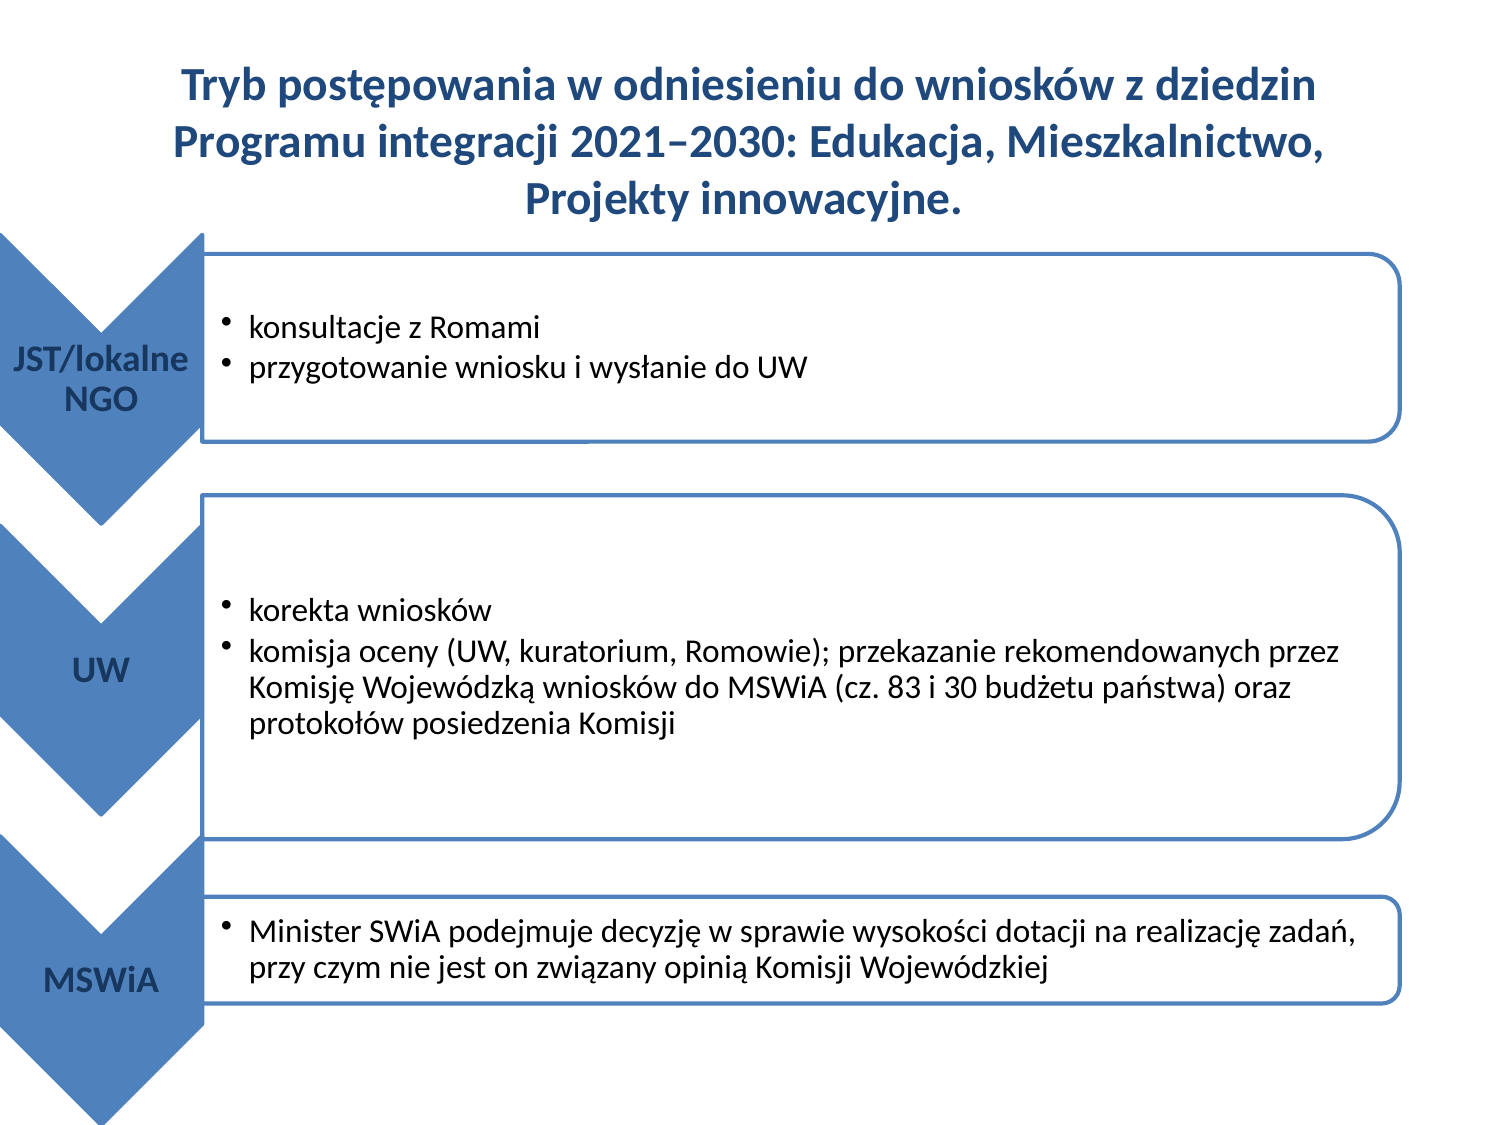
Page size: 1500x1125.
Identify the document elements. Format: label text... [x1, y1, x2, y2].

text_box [0, 232, 1400, 1125]
title Tryb postępowania w odniesieniu do wniosków z dziedzin Programu integracji 2021–2030: Edukacja, Mieszkalnictwo, Projekty innowacyjne. [75, 129, 1425, 233]
text_box [0, 0, 1500, 129]
